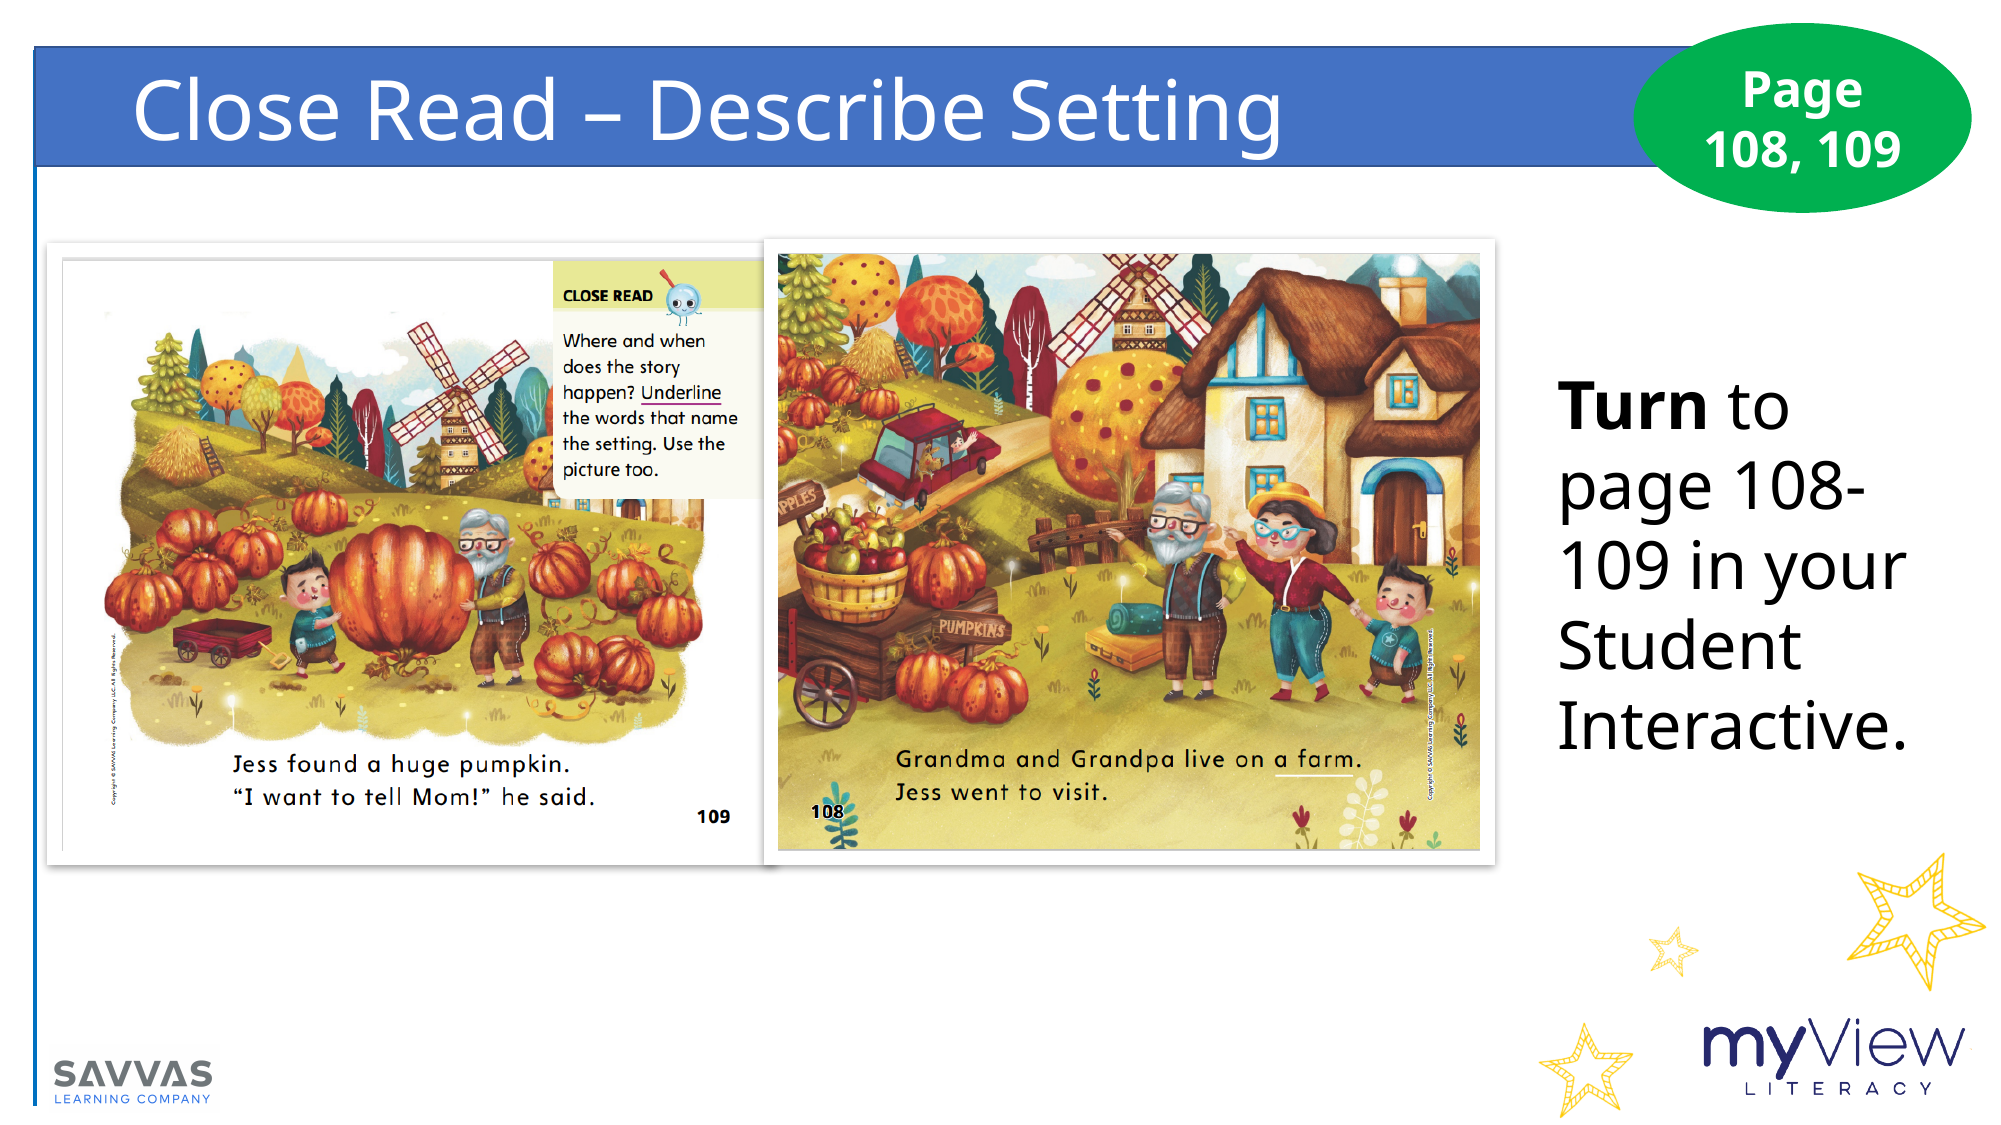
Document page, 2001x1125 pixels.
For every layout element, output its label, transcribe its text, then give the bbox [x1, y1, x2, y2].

picture [1509, 814, 2000, 1125]
picture [48, 1043, 220, 1113]
text_box Page 108, 109 [1633, 23, 1972, 213]
text_box Turn to page 108-109 in your Student Interactive. [1542, 355, 1939, 771]
text_box Close Read – Describe Setting [34, 46, 1690, 167]
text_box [61, 253, 1481, 852]
